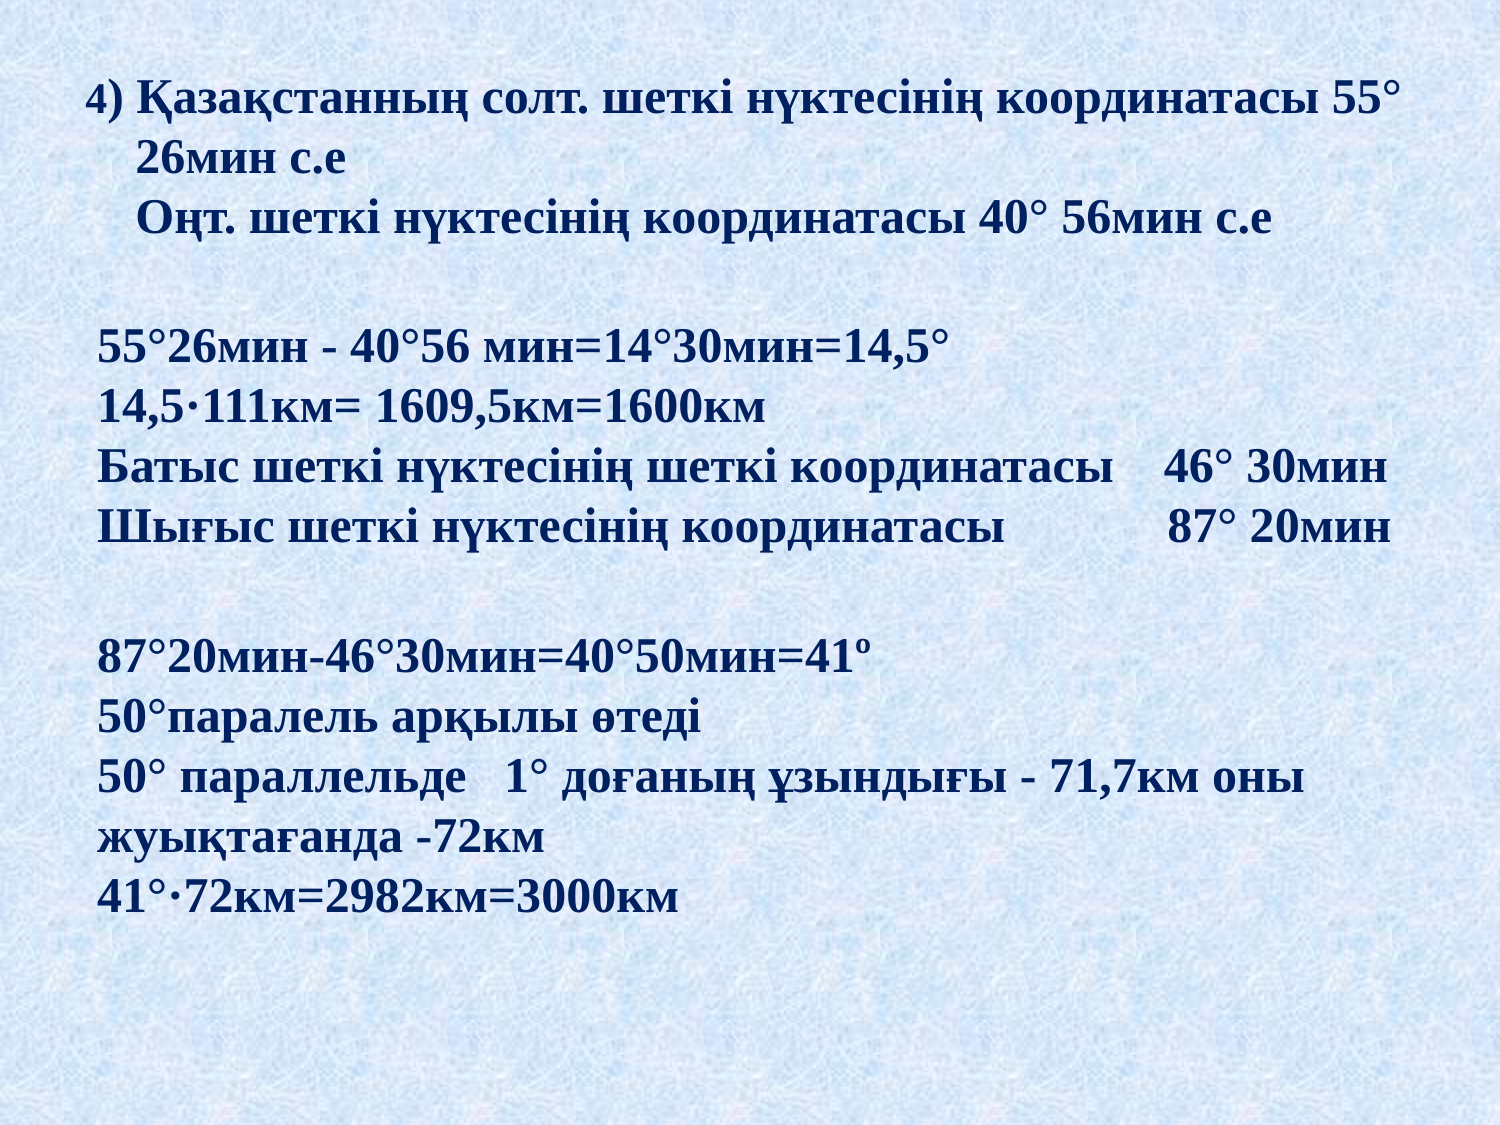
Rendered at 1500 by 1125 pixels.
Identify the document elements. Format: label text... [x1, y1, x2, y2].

picture [0, 0, 1500, 1125]
subtitle 55°26мин - 40°56 мин=14°30мин=14,5° 14,5·111км= 1609,5км=1600км Батыс шеткі нүктесінің шеткі координатасы 46° 30мин Шығыс шеткі нүктесінің координатасы 87° 20мин 87°20мин-46°30мин=40°50мин=41º 50°паралель арқылы өтеді 50° параллельде 1° доғаның ұзындығы - 71,7км оны жуықтағанда -72км 41°·72км=2982км=3000км [82, 304, 1442, 879]
title 4) Қазақстанның солт. шеткі нүктесінің координатасы 55° 26мин с.е Оңт. шеткі нүктесінің координатасы 40° 56мин с.е [70, 0, 1454, 368]
